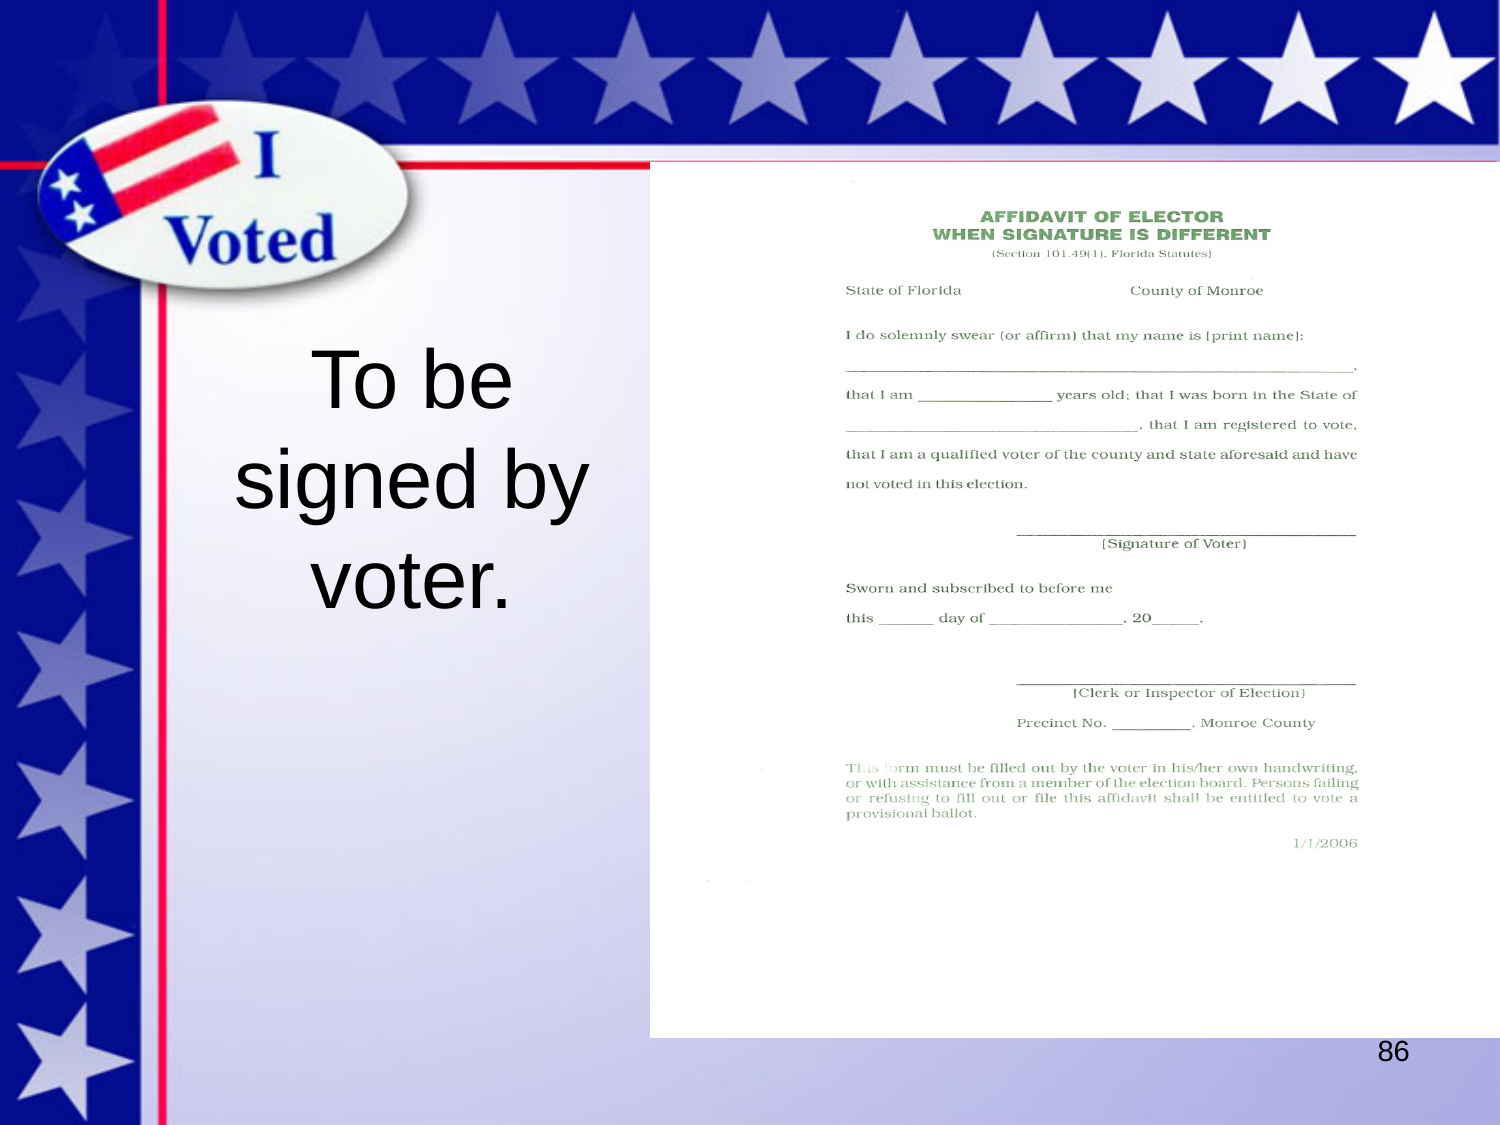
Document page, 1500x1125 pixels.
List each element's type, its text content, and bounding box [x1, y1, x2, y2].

slide_number 86 [1074, 1047, 1426, 1103]
picture [0, 0, 1500, 1125]
title To be signed by voter. [187, 299, 638, 651]
